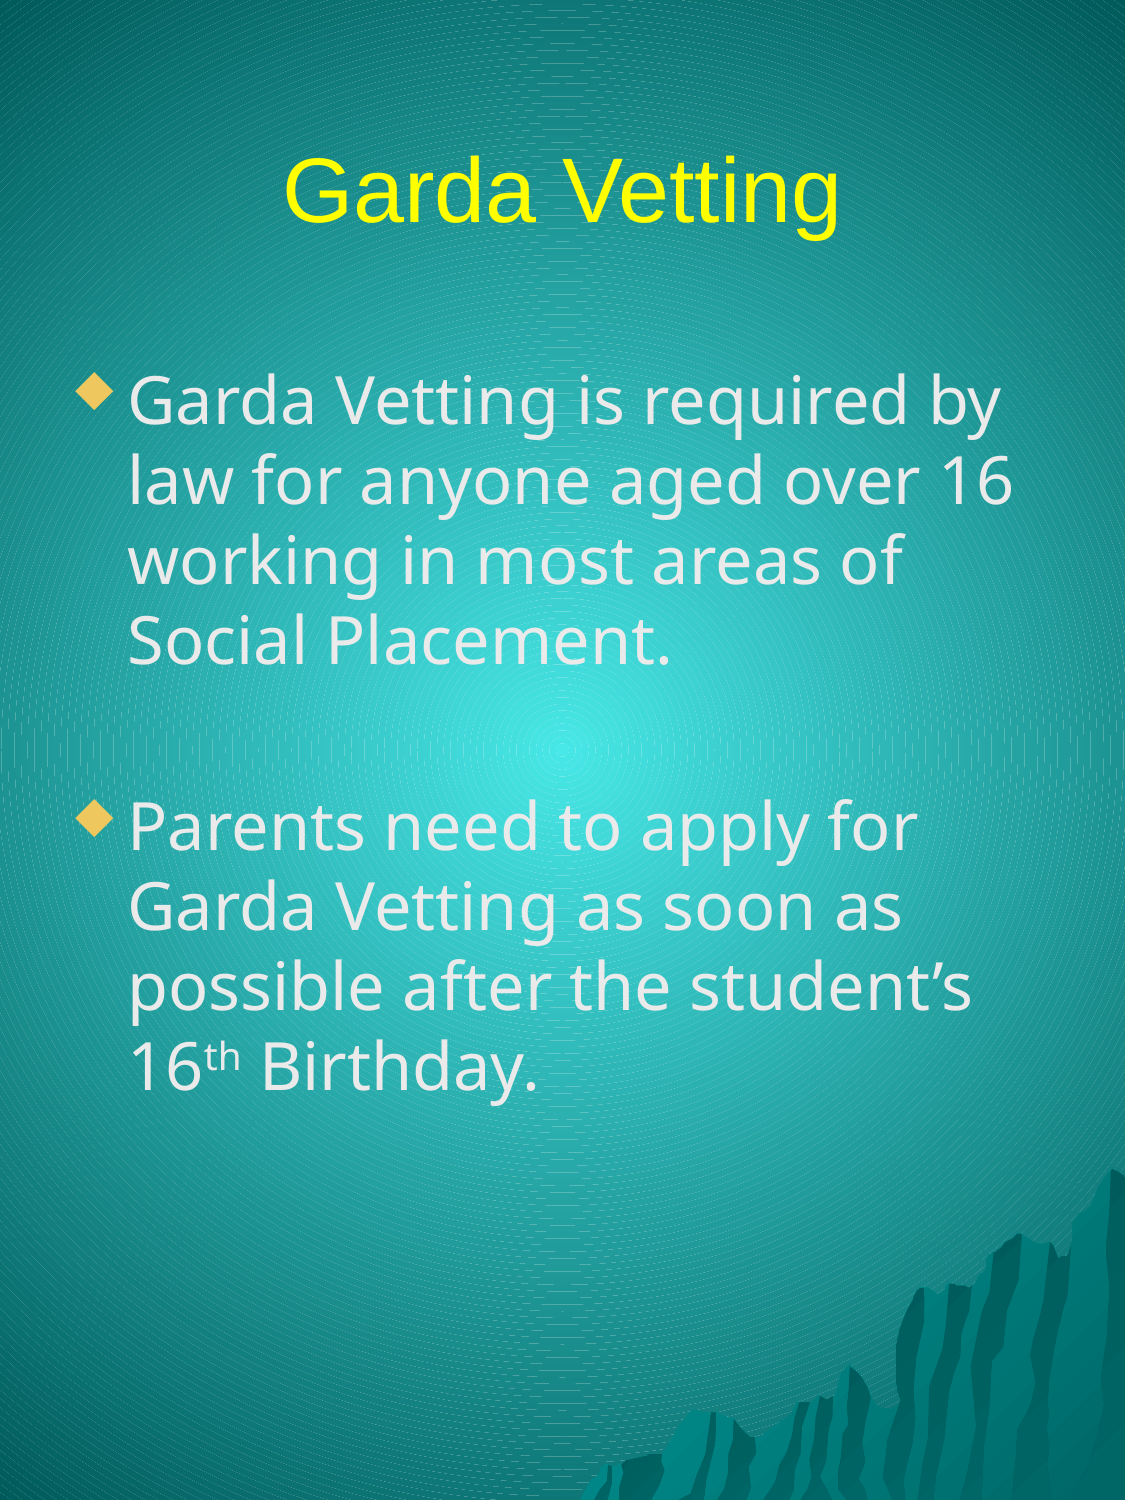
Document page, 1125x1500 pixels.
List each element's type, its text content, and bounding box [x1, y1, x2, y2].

list Garda Vetting is required by law for anyone aged over 16 working in most areas of Social Placement. Parents need to apply for Garda Vetting as soon as possible after the student’s 16th Birthday. [56, 350, 1069, 1341]
title Garda Vetting [56, 60, 1069, 311]
